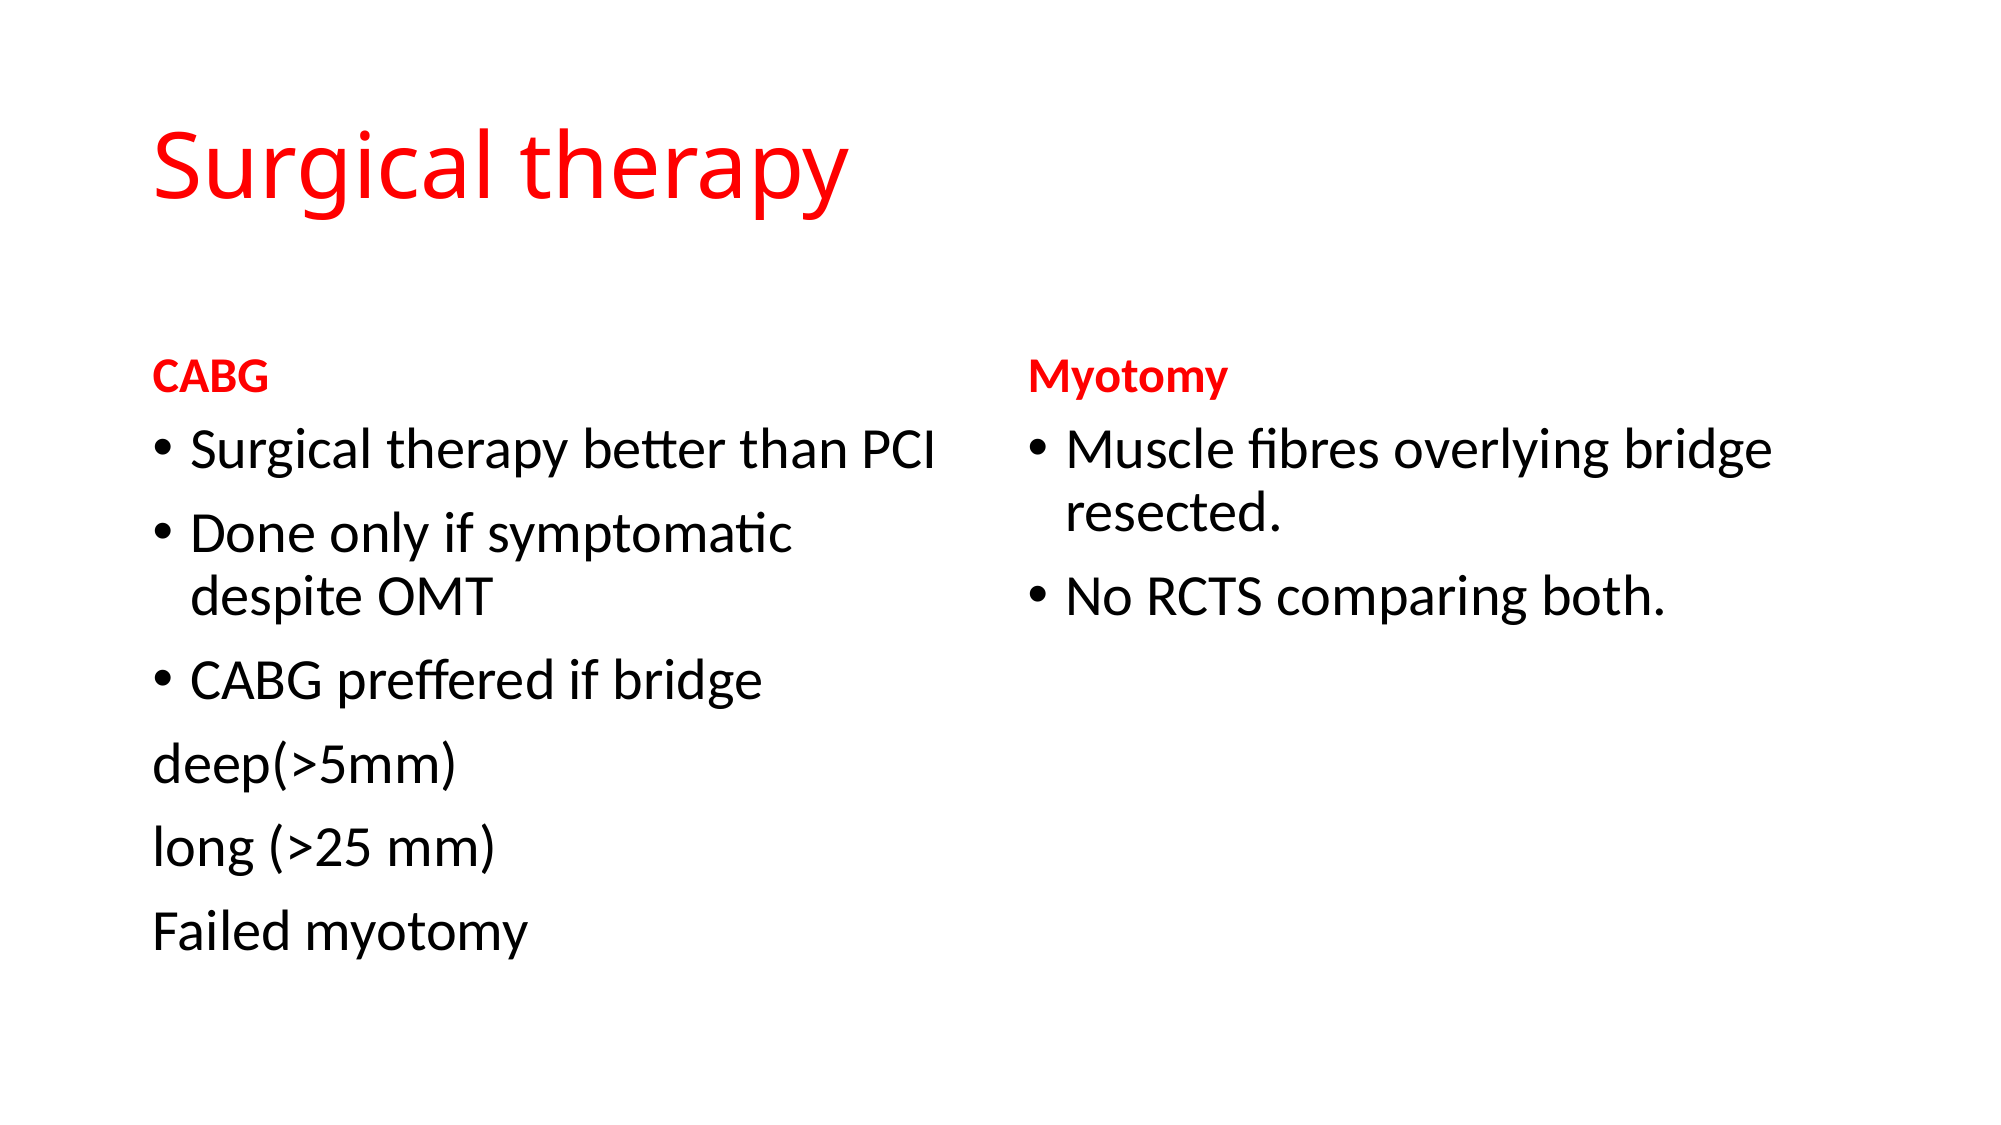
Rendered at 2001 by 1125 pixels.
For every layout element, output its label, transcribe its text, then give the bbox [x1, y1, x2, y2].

list CABG [137, 275, 984, 410]
title Surgical therapy [137, 59, 1863, 278]
list Myotomy [1012, 275, 1863, 410]
list Muscle fibres overlying bridge resected. No RCTS comparing both. [1012, 410, 1863, 1016]
list Surgical therapy better than PCI Done only if symptomatic despite OMT CABG preffered if bridge deep(>5mm) long (>25 mm) Failed myotomy [137, 410, 984, 1016]
